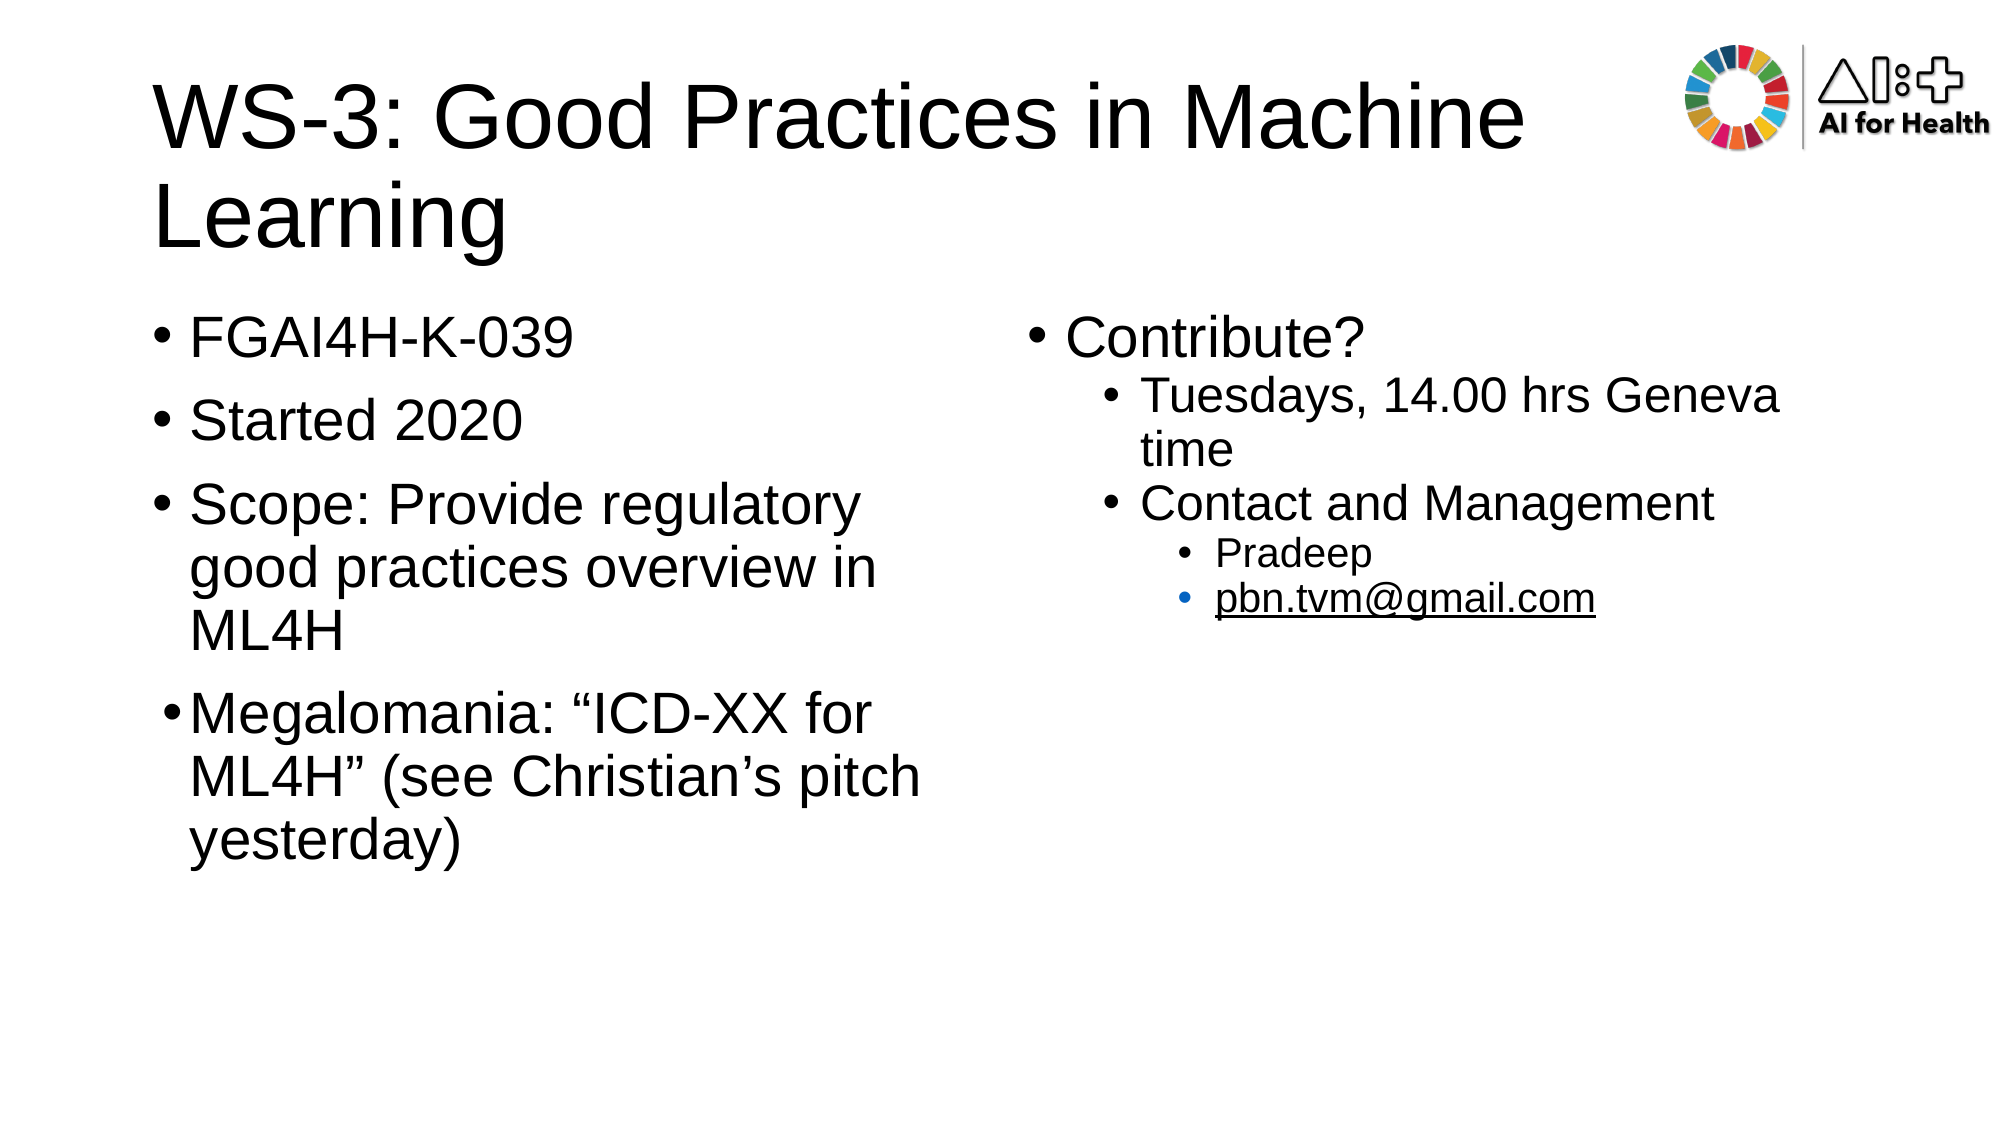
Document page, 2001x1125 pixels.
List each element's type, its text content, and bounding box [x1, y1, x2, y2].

list FGAI4H-K-039 Started 2020 Scope: Provide regulatory good practices overview in ML4H Megalomania: “ICD-XX for ML4H” (see Christian’s pitch yesterday) [137, 299, 988, 1014]
title WS-3: Good Practices in Machine Learning [137, 59, 1863, 278]
picture [1677, 25, 2000, 169]
list Contribute? Tuesdays, 14.00 hrs Geneva time Contact and Management Pradeep pbn.tvm@gmail.com [1012, 299, 1863, 1014]
